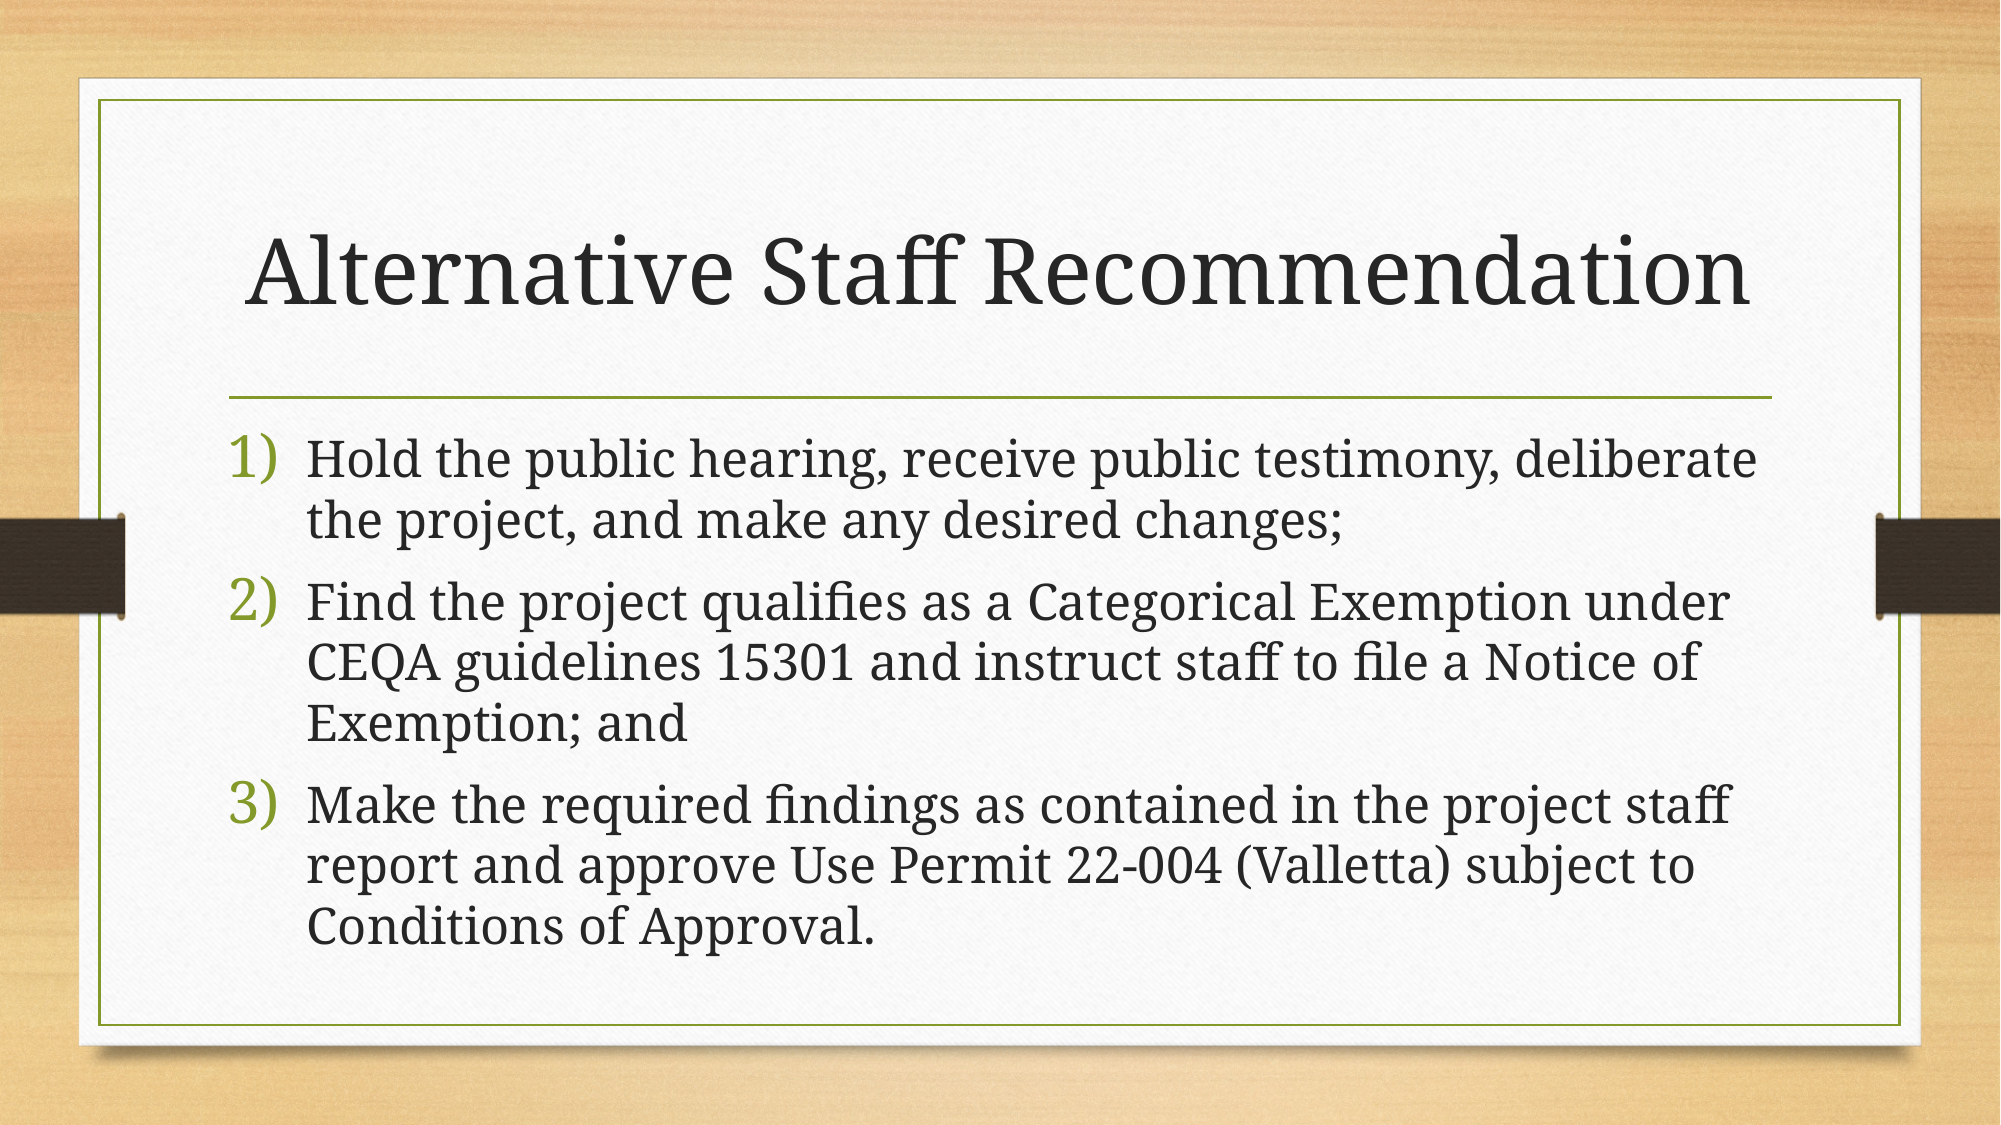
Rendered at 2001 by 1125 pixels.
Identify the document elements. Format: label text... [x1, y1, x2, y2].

list Hold the public hearing, receive public testimony, deliberate the project, and make any desired changes; Find the project qualifies as a Categorical Exemption under CEQA guidelines 15301 and instruct staff to file a Notice of Exemption; and Make the required findings as contained in the project staff report and approve Use Permit 22-004 (Valletta) subject to Conditions of Approval. [212, 419, 1788, 964]
picture [0, 0, 2001, 1125]
title Alternative Staff Recommendation [212, 161, 1788, 375]
